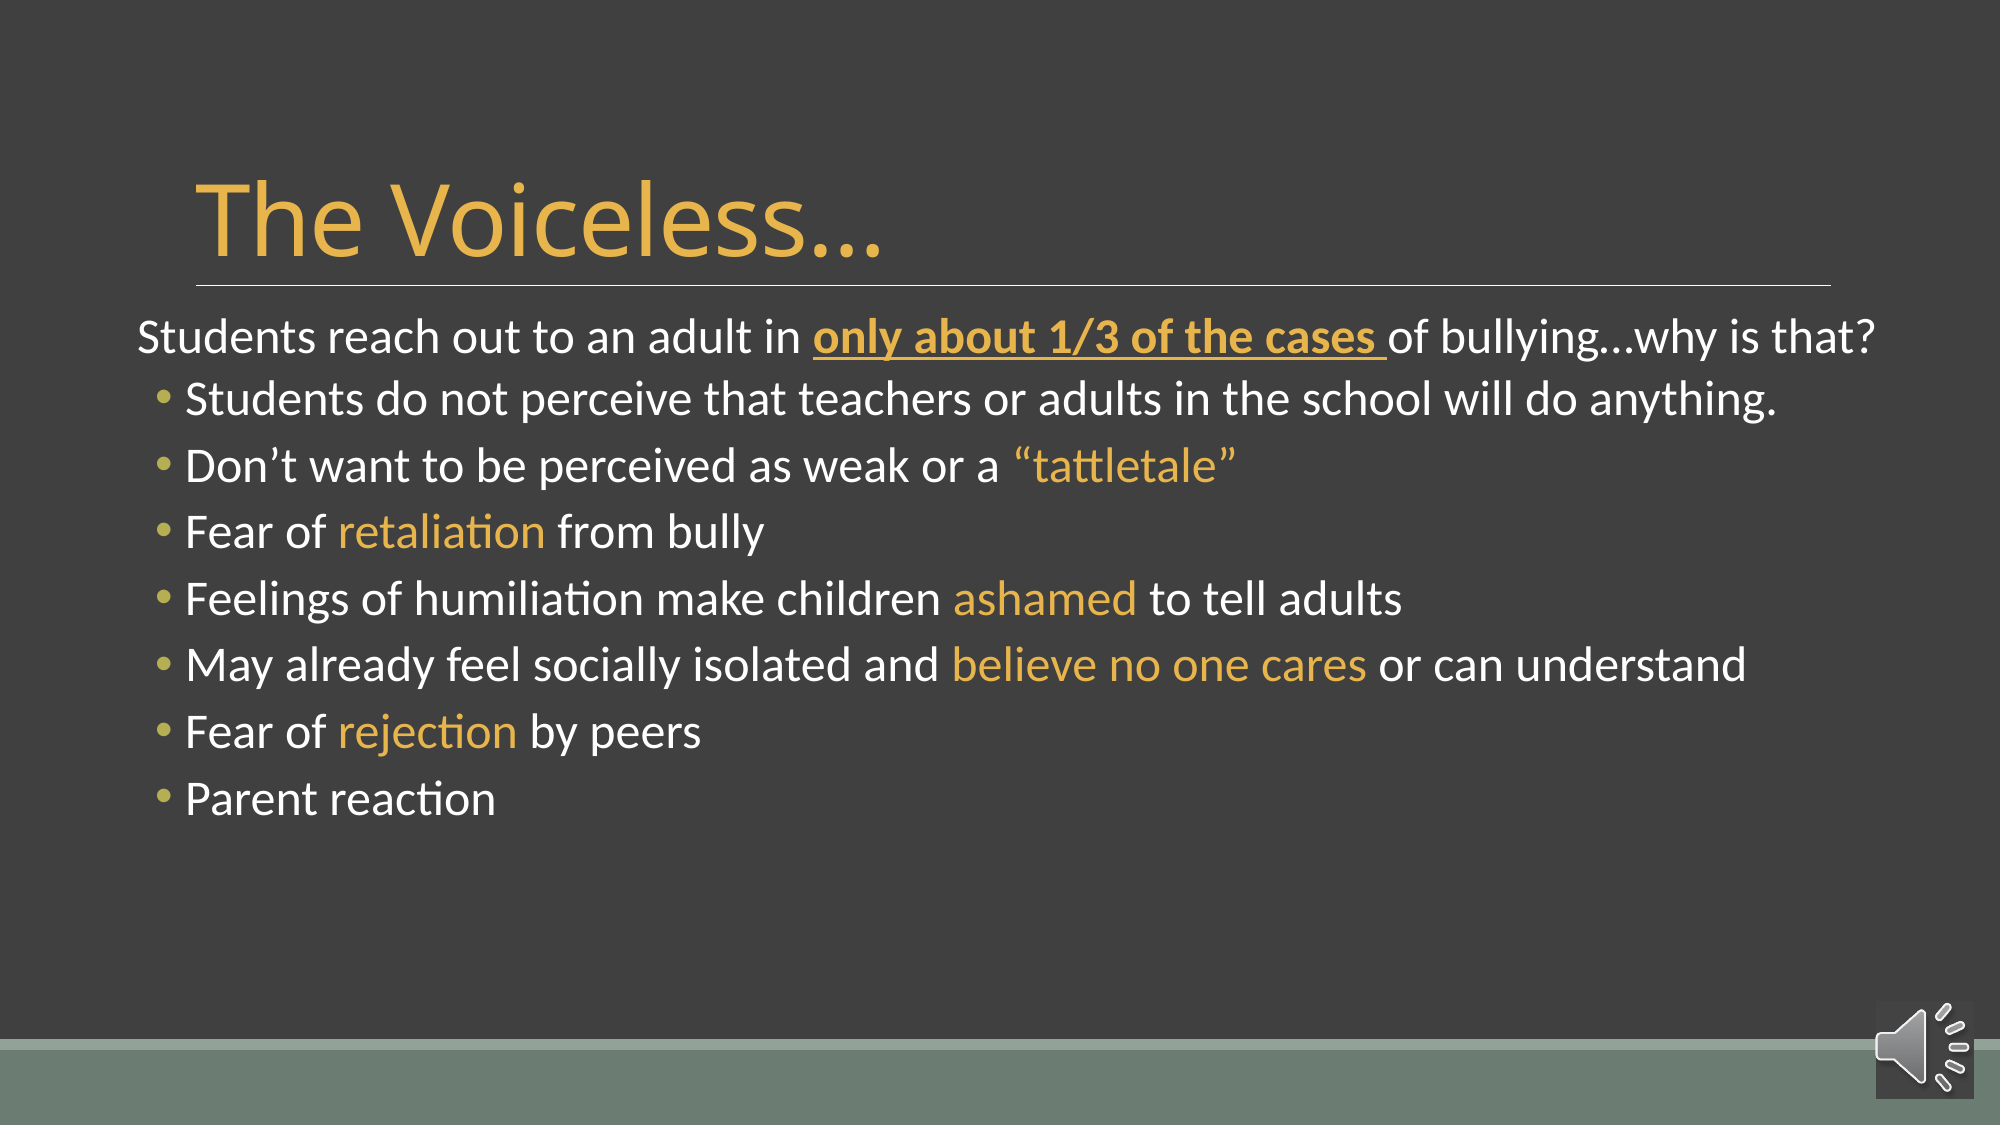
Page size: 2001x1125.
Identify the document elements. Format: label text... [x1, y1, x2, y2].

picture [1874, 999, 1976, 1101]
list Students reach out to an adult in only about 1/3 of the cases of bullying…why is that? Students do not perceive that teachers or adults in the school will do anything. Don’t want to be perceived as weak or a “tattletale” Fear of retaliation from bully Feelings of humiliation make children ashamed to tell adults May already feel socially isolated and believe no one cares or can understand Fear of rejection by peers Parent reaction [122, 302, 1917, 963]
title The Voiceless… [179, 47, 1830, 285]
